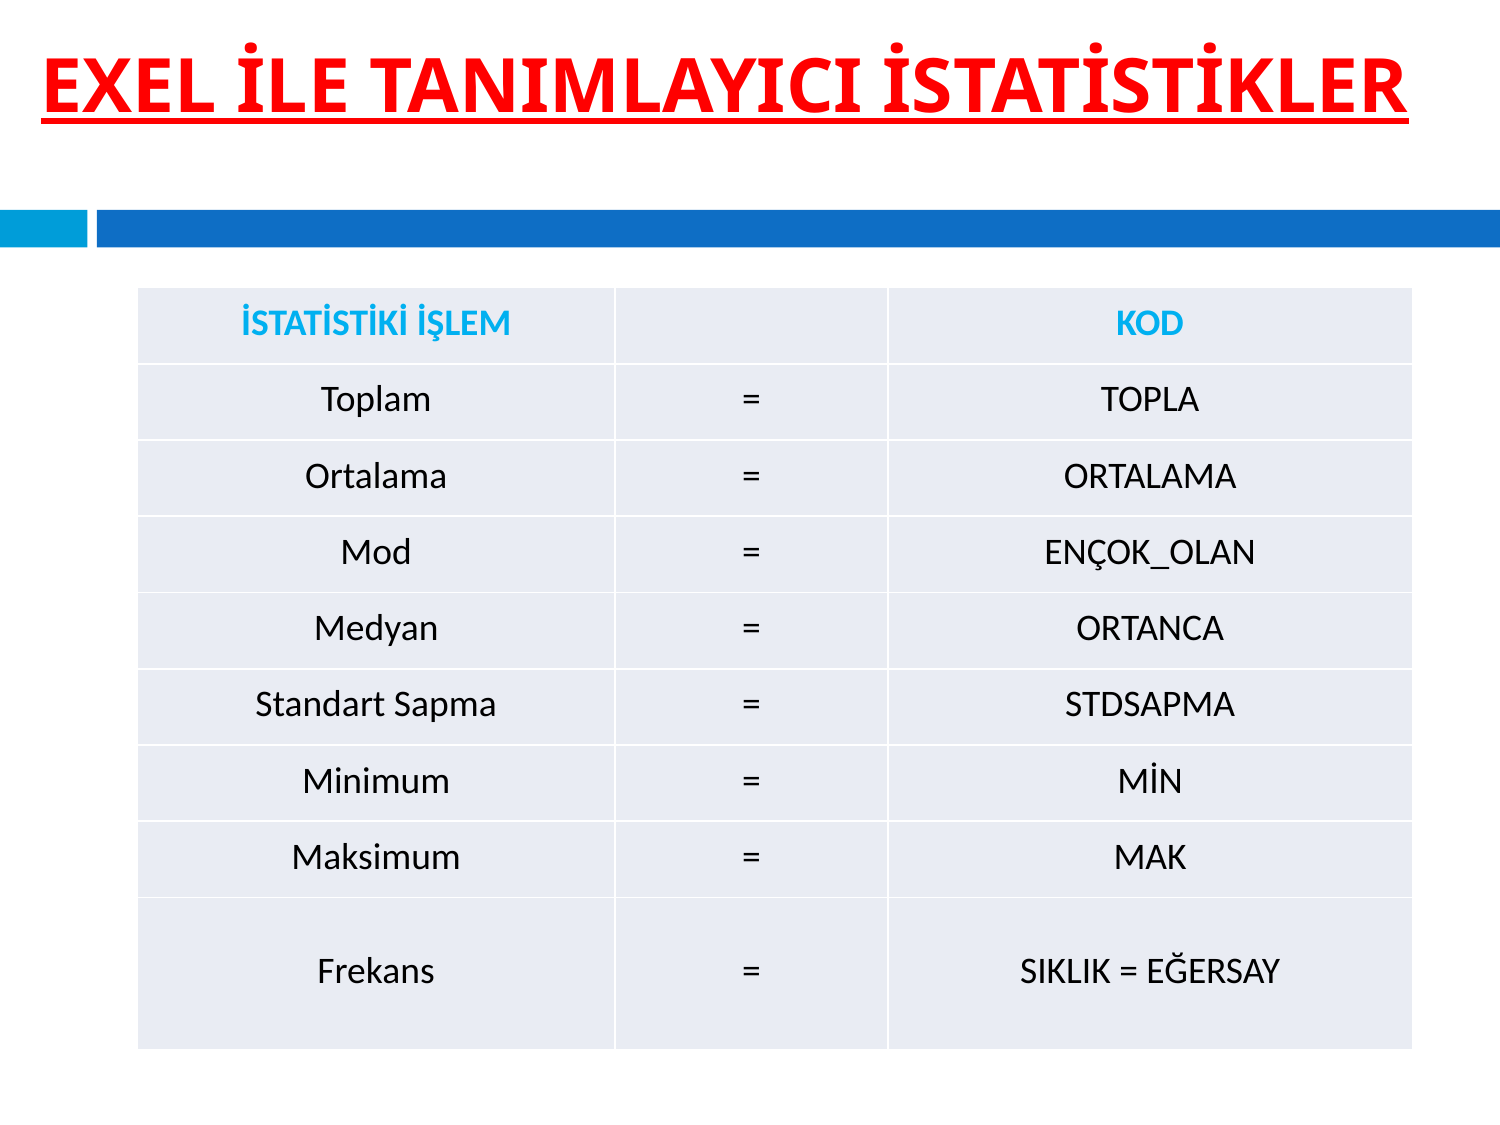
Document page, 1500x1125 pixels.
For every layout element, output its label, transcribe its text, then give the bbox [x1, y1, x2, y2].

table_cell Toplam [138, 365, 614, 439]
table_cell Standart Sapma [138, 670, 614, 744]
table_cell MİN [889, 746, 1412, 820]
table_cell MAK [889, 822, 1412, 897]
table_cell SIKLIK = EĞERSAY [889, 898, 1412, 1049]
table_cell TOPLA [889, 365, 1412, 439]
table_cell = [616, 746, 887, 820]
table_header KOD [889, 288, 1412, 363]
table_cell ENÇOK_OLAN [889, 517, 1412, 592]
table_cell Ortalama [138, 441, 614, 515]
table_cell = [616, 593, 887, 668]
table_cell = [616, 517, 887, 592]
table_cell STDSAPMA [889, 670, 1412, 744]
table_cell = [616, 441, 887, 515]
table_cell ORTANCA [889, 593, 1412, 668]
table_cell Frekans [138, 898, 614, 1049]
table_cell = [616, 822, 887, 897]
table_header İSTATİSTİKİ İŞLEM [138, 288, 614, 363]
table_cell Medyan [138, 593, 614, 668]
table_cell Maksimum [138, 822, 614, 897]
table_cell Mod [138, 517, 614, 592]
table_cell ORTALAMA [889, 441, 1412, 515]
table_cell = [616, 365, 887, 439]
table_cell Minimum [138, 746, 614, 820]
table_header [616, 288, 887, 363]
title EXEL İLE TANIMLAYICI İSTATİSTİKLER [24, 37, 1425, 129]
table_cell = [616, 670, 887, 744]
table_cell = [616, 898, 887, 1049]
